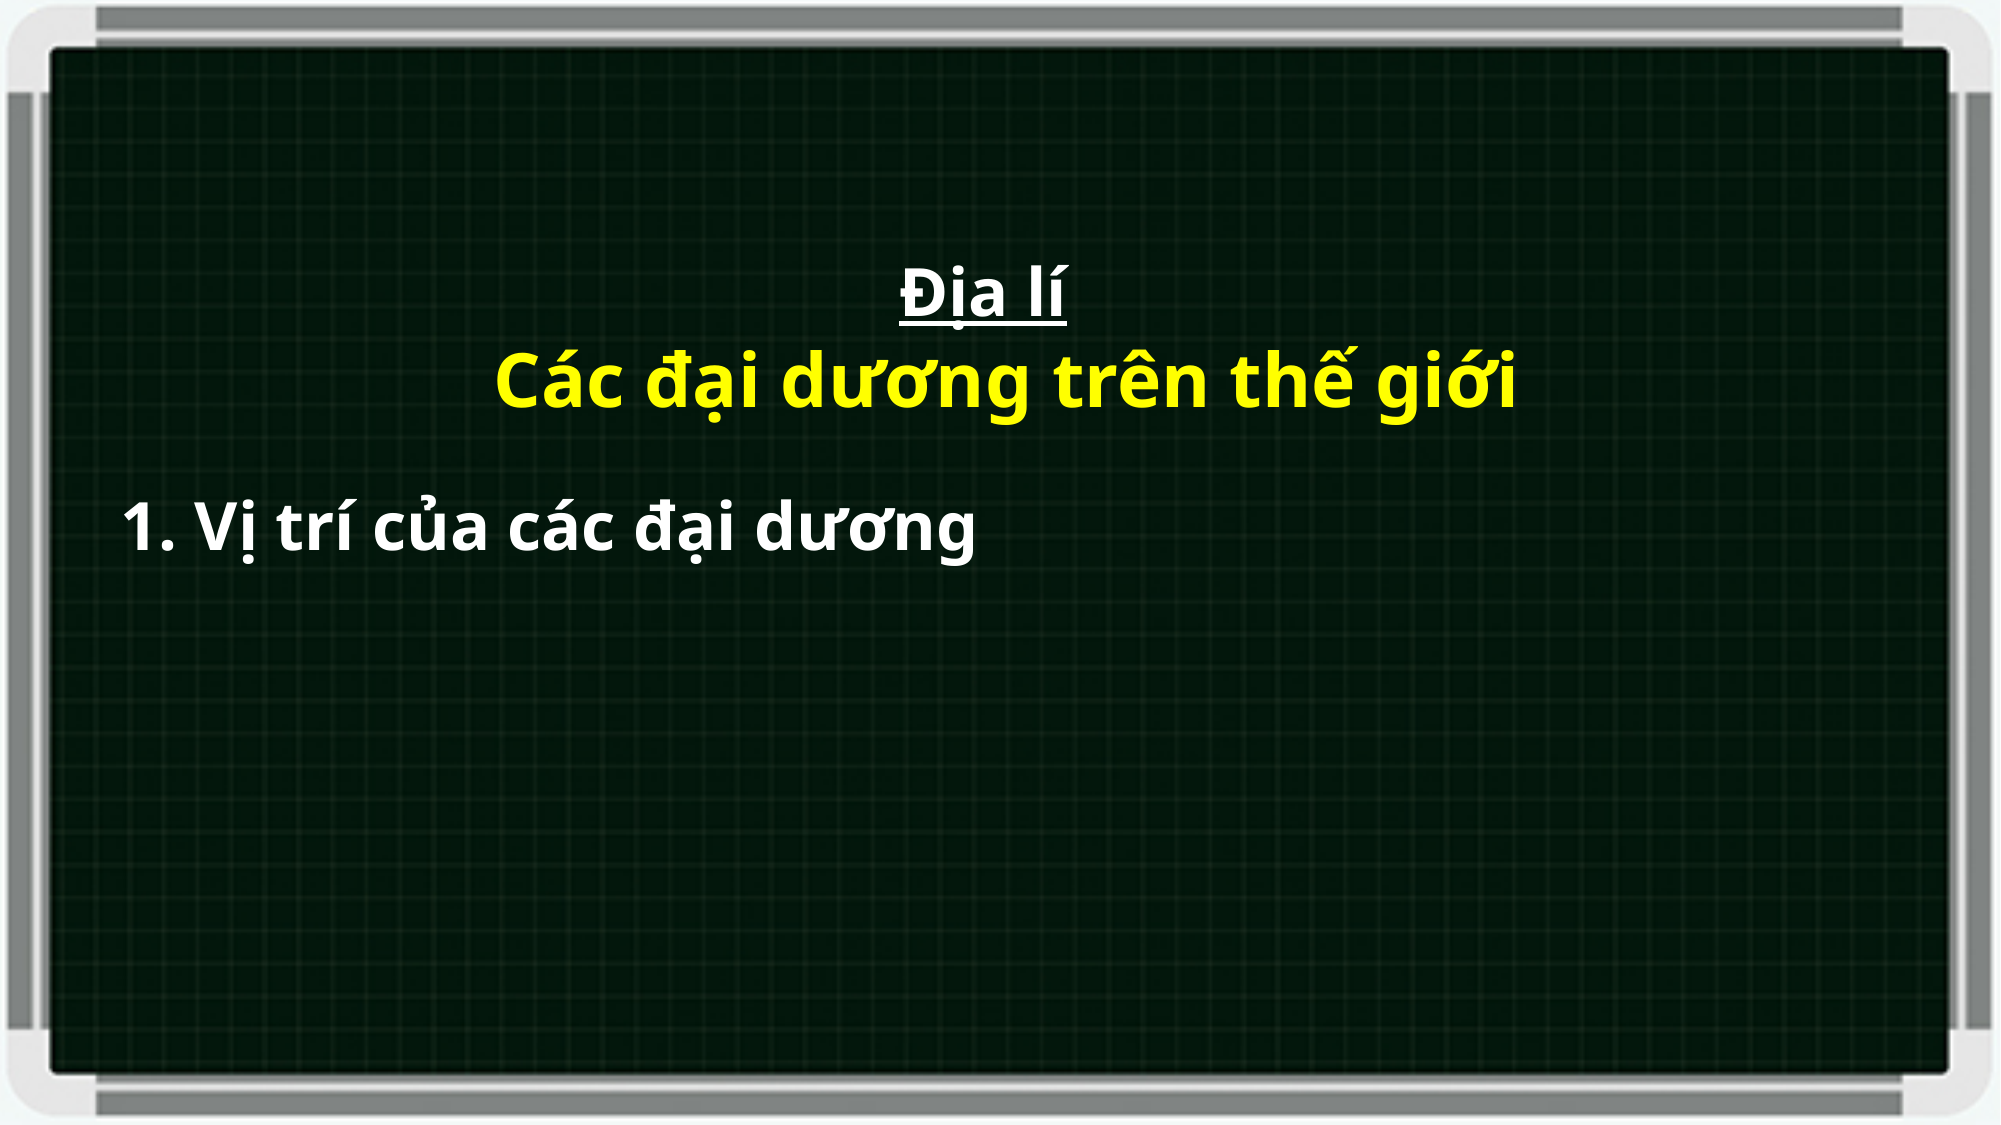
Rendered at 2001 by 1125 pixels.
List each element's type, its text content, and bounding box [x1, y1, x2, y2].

text_box 1. Vị trí của các đại dương [105, 476, 995, 572]
text_box Địa lí [884, 241, 1082, 324]
picture [0, 0, 2001, 1125]
text_box Các đại dương trên thế giới [478, 324, 1536, 430]
